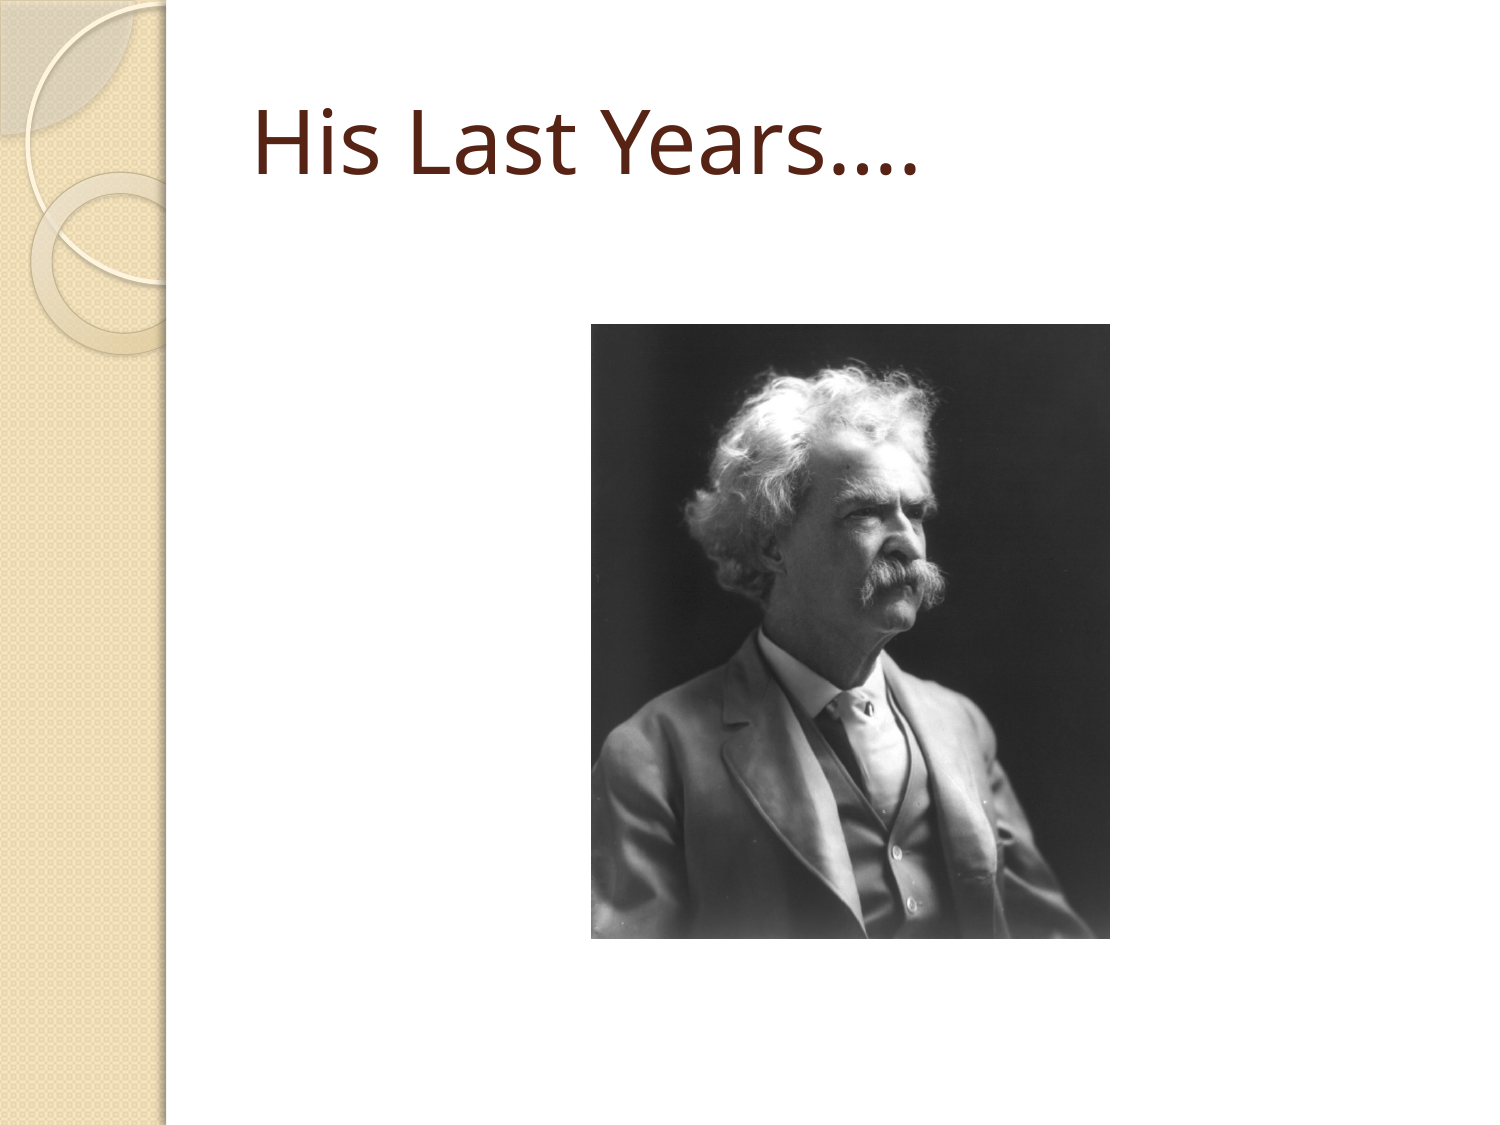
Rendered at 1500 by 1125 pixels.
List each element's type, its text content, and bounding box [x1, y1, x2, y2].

title His Last Years…. [235, 45, 1466, 233]
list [590, 323, 1111, 939]
